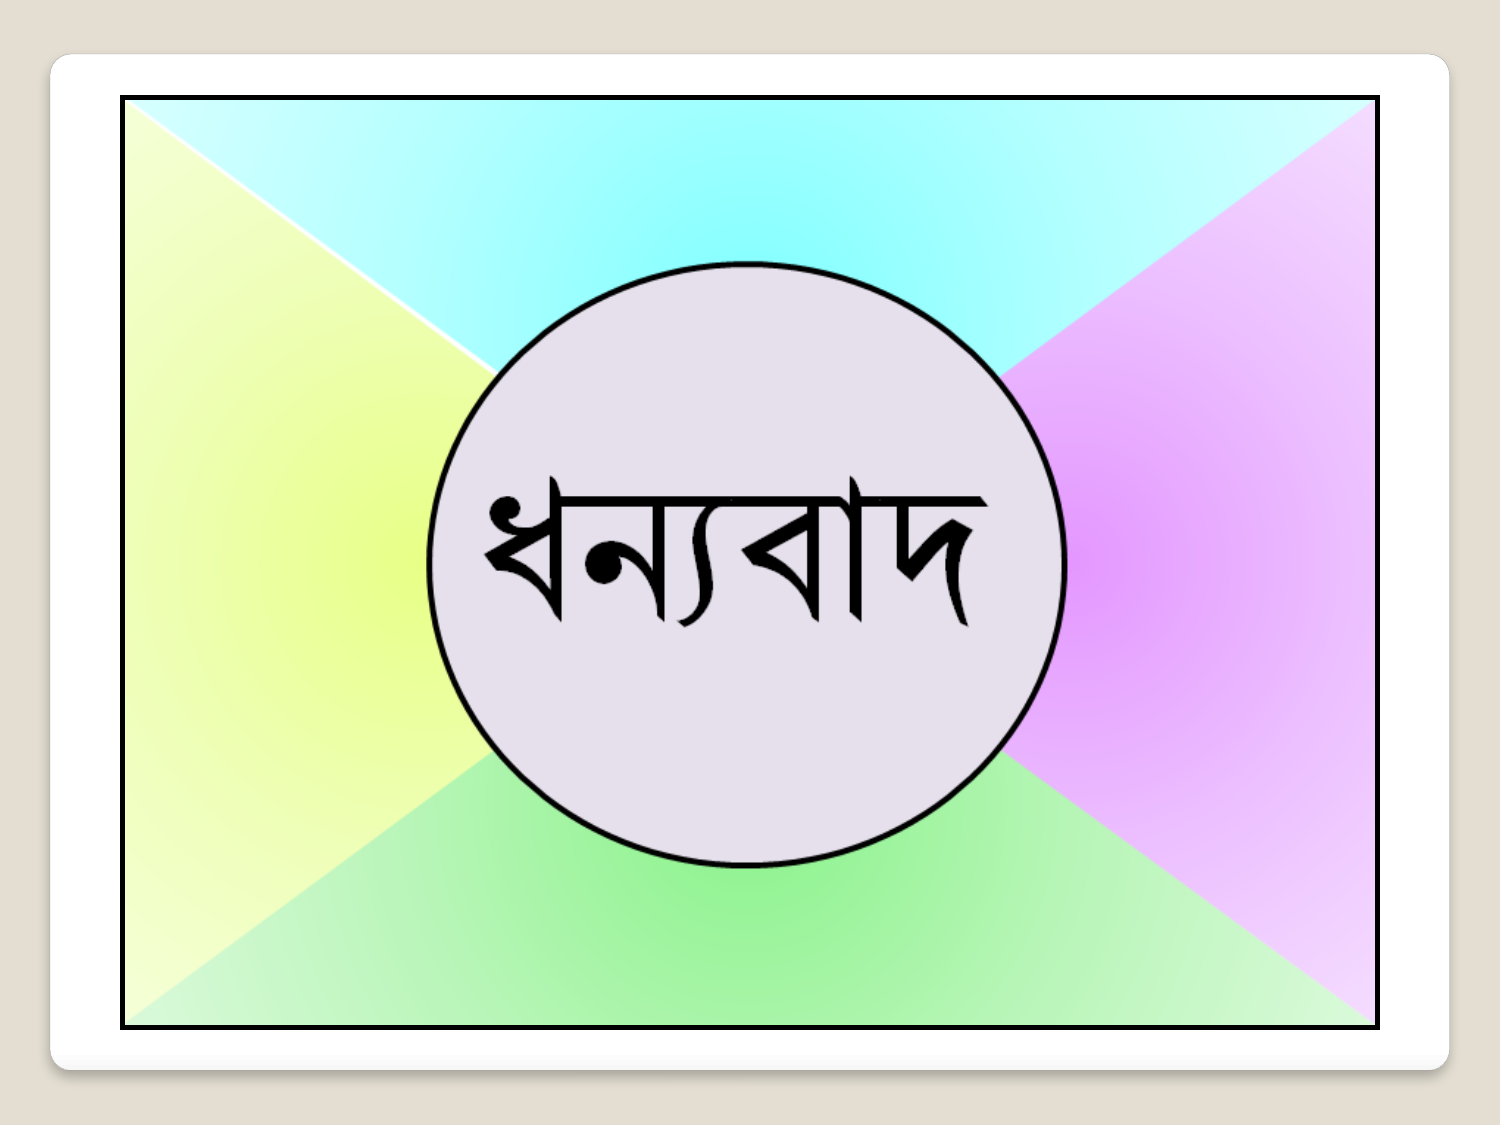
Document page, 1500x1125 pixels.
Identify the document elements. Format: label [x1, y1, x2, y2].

picture [124, 99, 1376, 1026]
